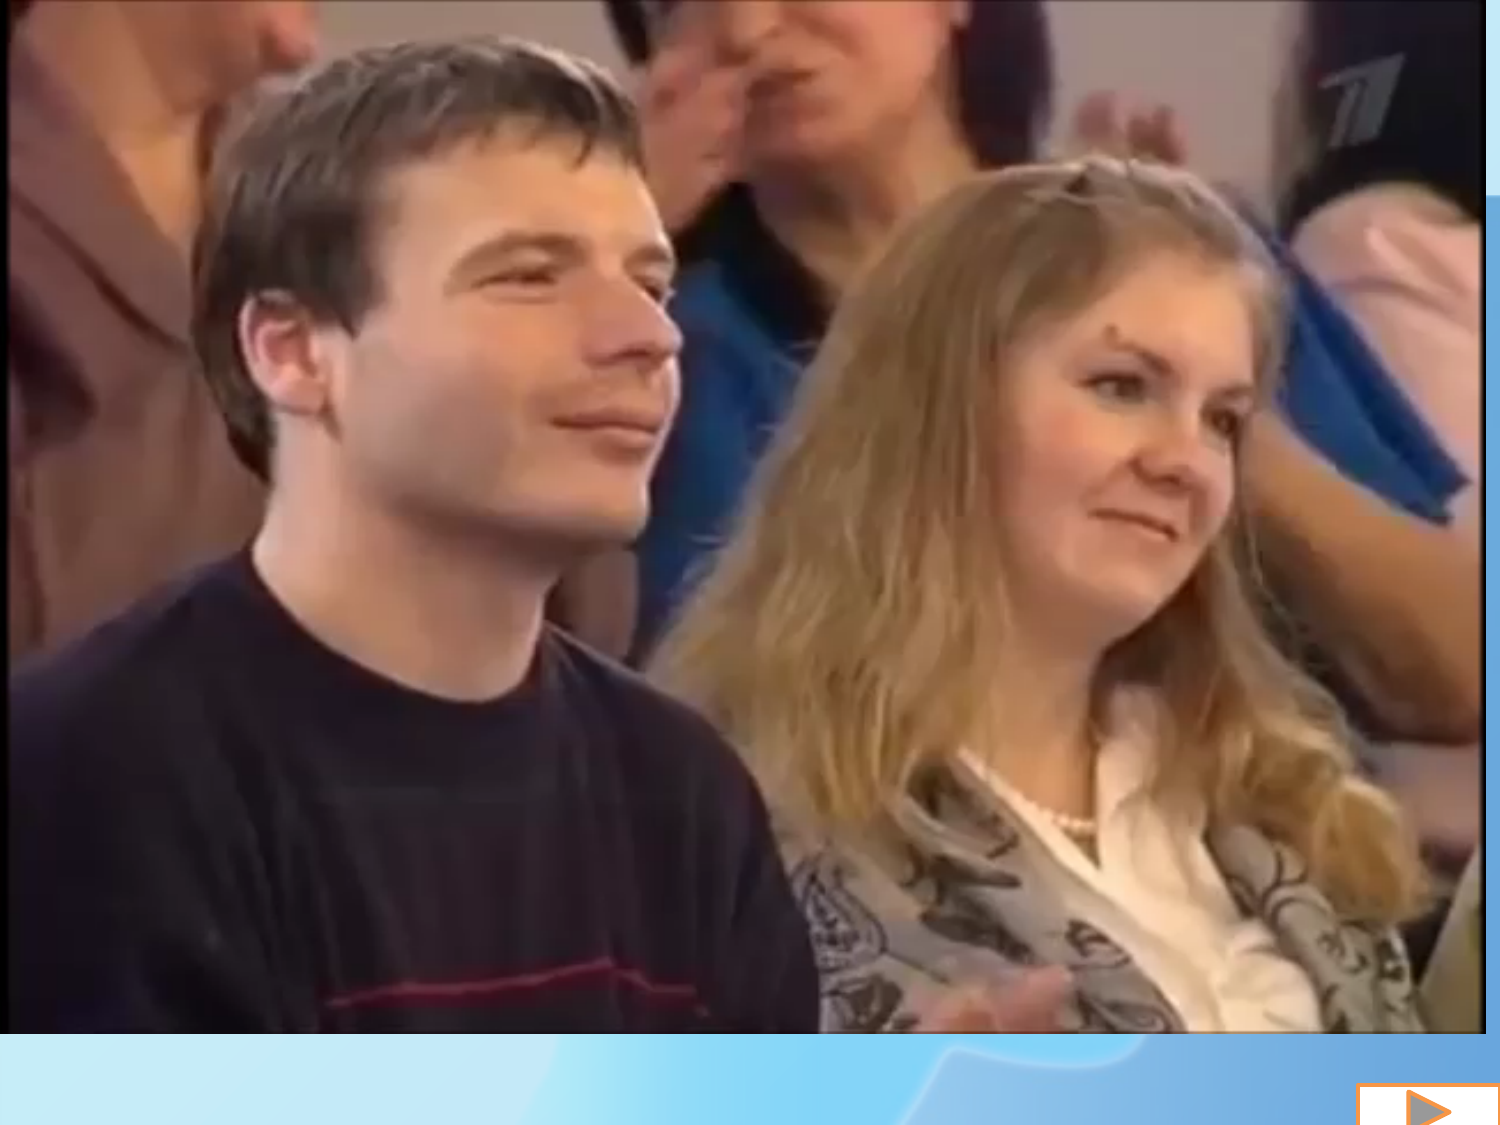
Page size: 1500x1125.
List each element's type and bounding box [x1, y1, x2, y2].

picture [0, 0, 1500, 1125]
text_box [1356, 1083, 1500, 1125]
list [0, 0, 1487, 1035]
